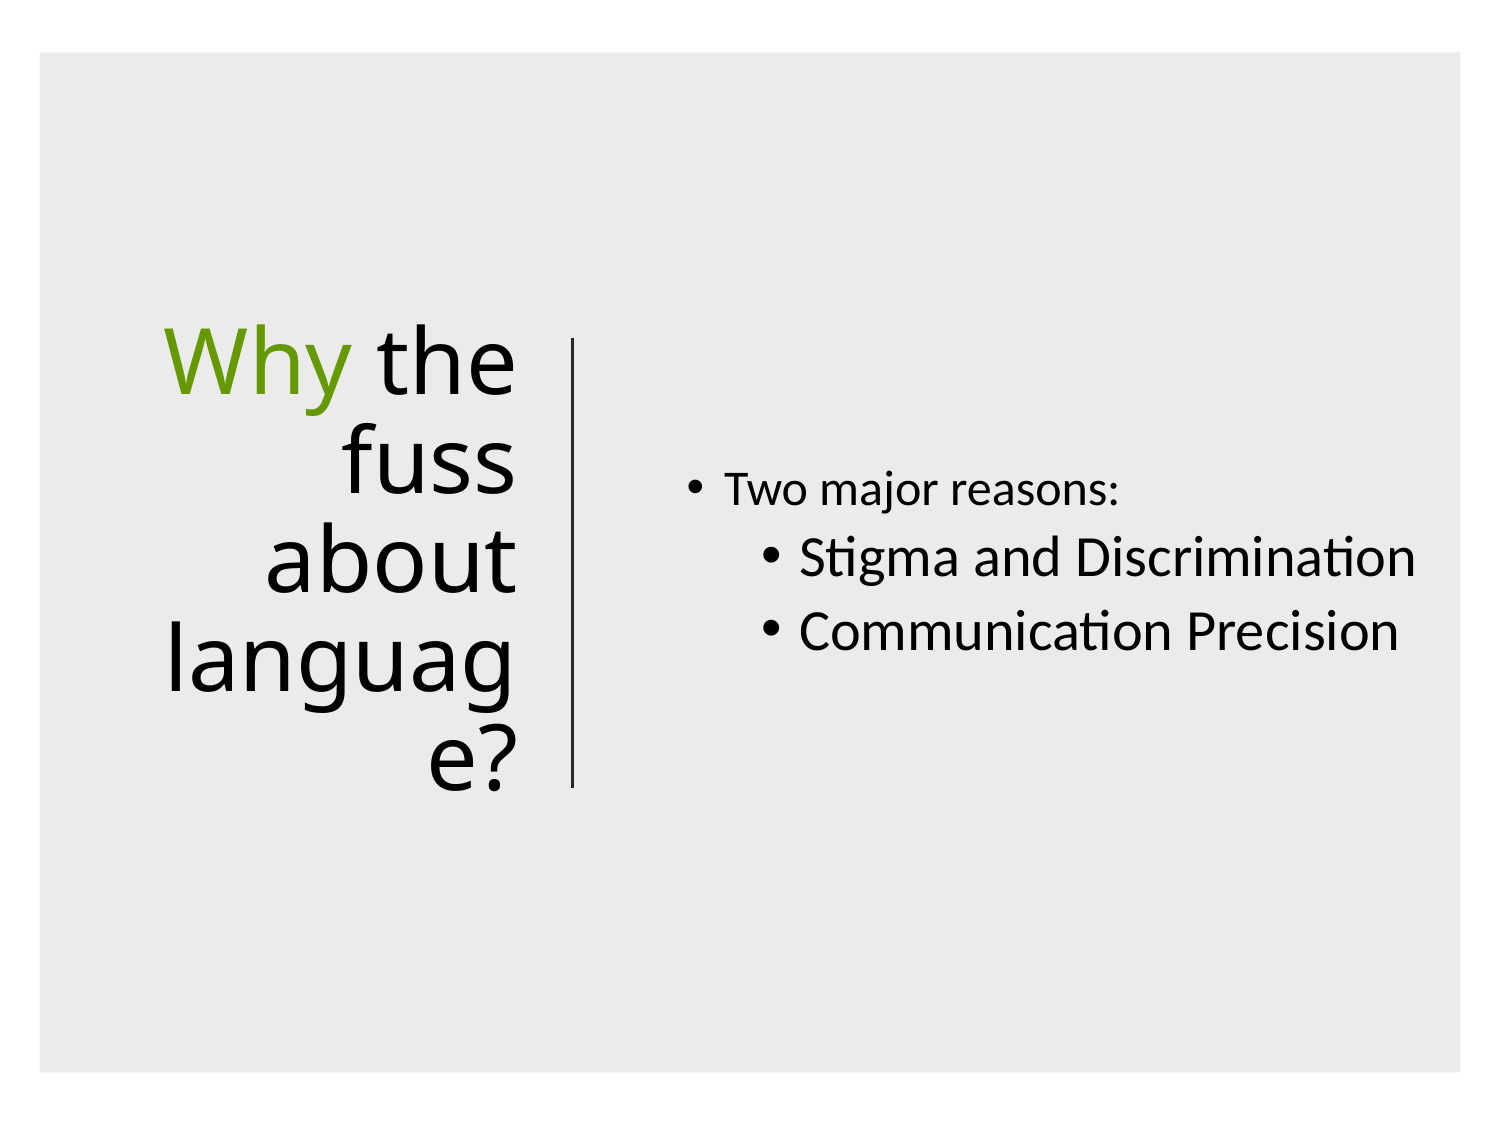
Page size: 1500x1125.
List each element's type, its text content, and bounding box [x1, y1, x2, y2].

list Two major reasons: Stigma and Discrimination Communication Precision [596, 158, 1435, 967]
text_box [38, 51, 1461, 1073]
title Why the fuss about language? [103, 158, 533, 967]
